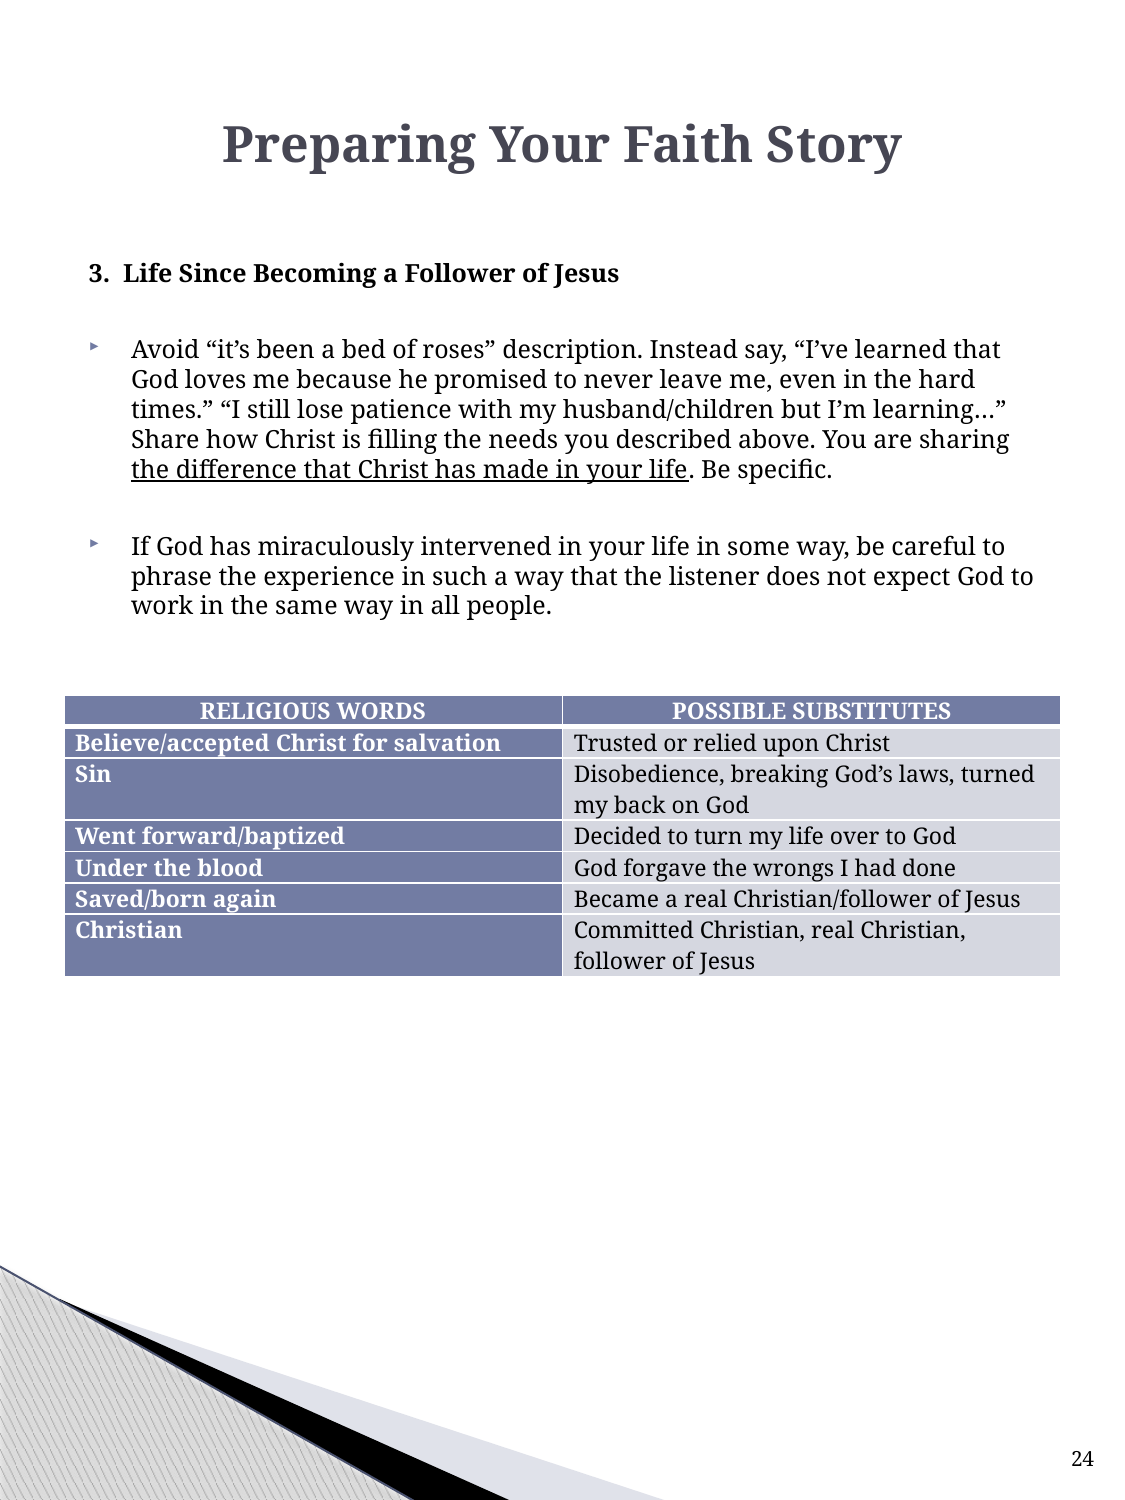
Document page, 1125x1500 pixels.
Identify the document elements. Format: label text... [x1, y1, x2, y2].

table_cell Saved/born again [65, 884, 562, 913]
table_header RELIGIOUS WORDS [65, 696, 562, 724]
table_cell Decided to turn my life over to God [563, 821, 1060, 851]
table_cell Believe/accepted Christ for salvation [65, 729, 562, 757]
table_cell God forgave the wrongs I had done [563, 852, 1060, 882]
slide_number 24 [1037, 1401, 1109, 1482]
table_cell Went forward/baptized [65, 821, 562, 851]
table_cell Christian [65, 915, 562, 976]
table_cell Disobedience, breaking God’s laws, turned my back on God [563, 759, 1060, 819]
list 3. Life Since Becoming a Follower of Jesus Avoid “it’s been a bed of roses” description. Instead say, “I’ve learned that God loves me because he promised to never leave me, even in the hard times.” “I still lose patience with my husband/children but I’m learning…” Share how Christ is filling the needs you described above. You are sharing the difference that Christ has made in your life. Be specific. If God has miraculously intervened in your life in some way, be careful to phrase the experience in such a way that the listener does not expect God to work in the same way in all people. [56, 249, 1069, 1314]
table_header POSSIBLE SUBSTITUTES [563, 696, 1060, 724]
table_cell Sin [65, 759, 562, 819]
title Preparing Your Faith Story [56, 60, 1069, 225]
table_cell Committed Christian, real Christian, follower of Jesus [563, 915, 1060, 976]
table_cell Under the blood [65, 852, 562, 882]
table_cell Trusted or relied upon Christ [563, 729, 1060, 757]
table_cell Became a real Christian/follower of Jesus [563, 884, 1060, 913]
